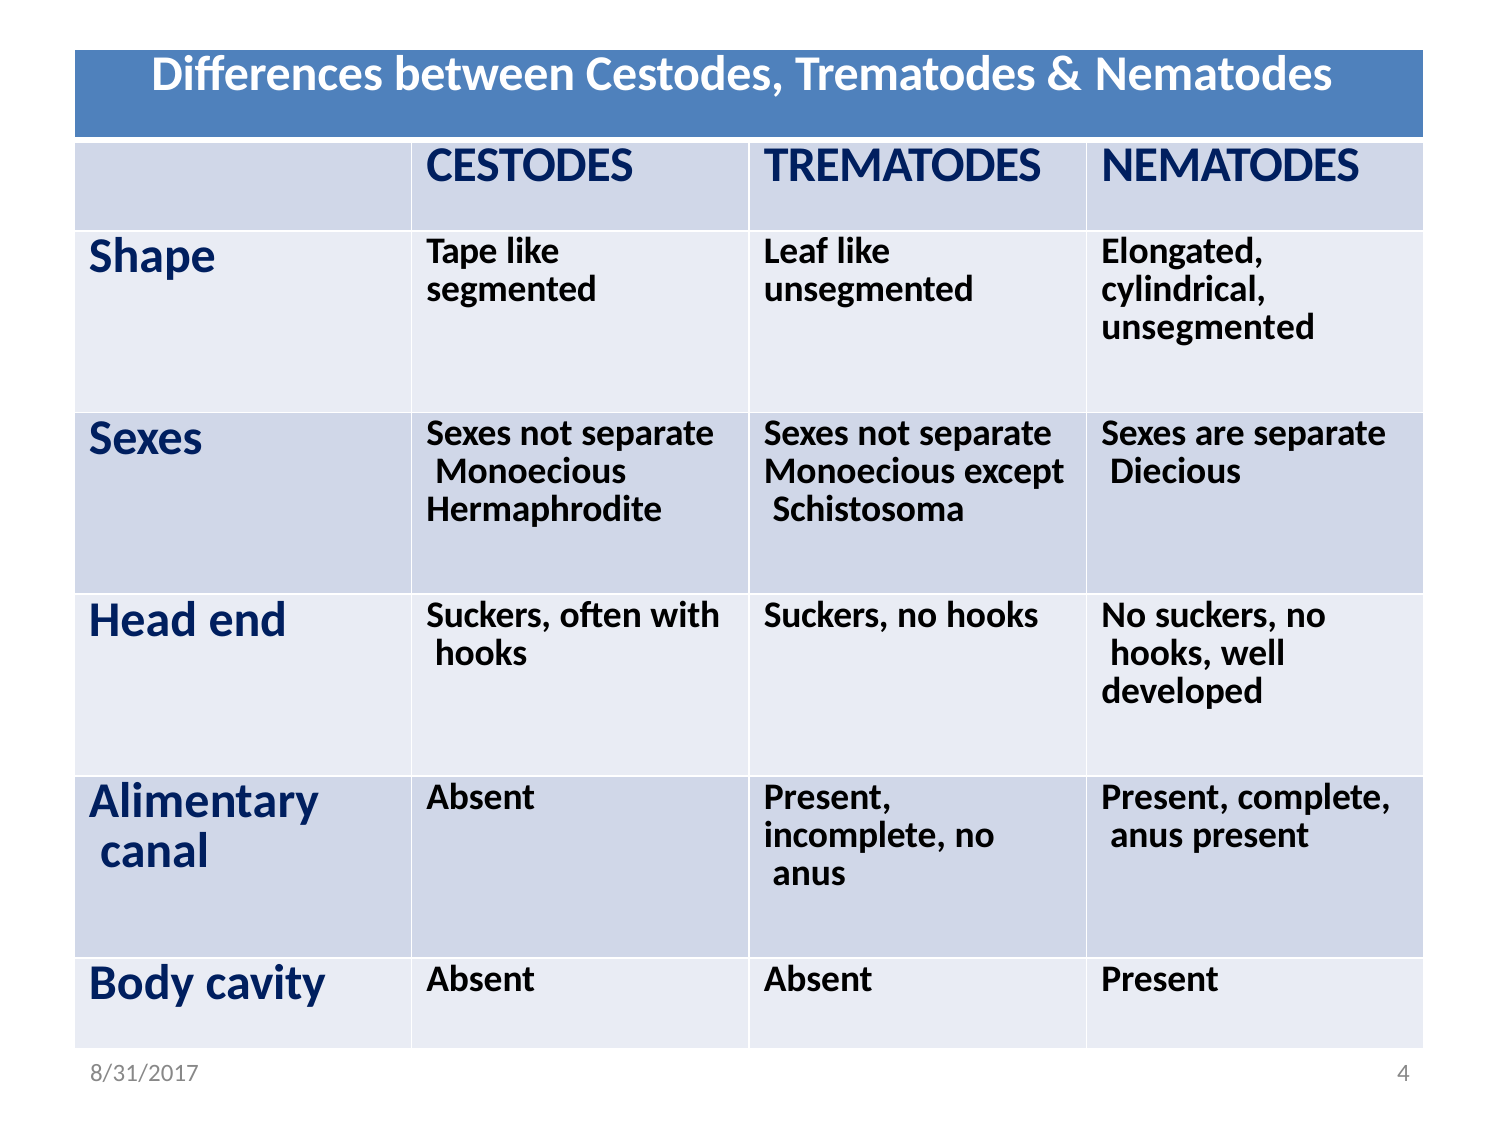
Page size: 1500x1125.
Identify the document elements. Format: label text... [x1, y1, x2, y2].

table_cell TREMATODES [750, 143, 1086, 230]
table_cell Leaf like unsegmented [750, 232, 1086, 412]
table_cell Sexes [75, 413, 411, 593]
table_cell Tape like segmented [412, 232, 748, 412]
table_cell Absent [412, 959, 748, 1048]
table_cell Suckers, no hooks [750, 595, 1086, 775]
table_cell No suckers, no hooks, well developed [1087, 595, 1423, 775]
text_box 8/31/2017 [87, 1054, 201, 1087]
table_cell Present, complete, anus present [1087, 777, 1423, 957]
table_cell Sexes not separate Monoecious Hermaphrodite [412, 413, 748, 593]
table_cell Suckers, often with hooks [412, 595, 748, 775]
table_cell Alimentary canal [75, 777, 411, 957]
table_cell Sexes not separate Monoecious except Schistosoma [750, 413, 1086, 593]
table_cell Shape [75, 232, 411, 412]
table_cell CESTODES [412, 143, 748, 230]
table_cell Elongated, cylindrical, unsegmented [1087, 232, 1423, 412]
table_cell Present [1087, 959, 1423, 1048]
table_cell Absent [412, 777, 748, 957]
table_cell Sexes are separate Diecious [1087, 413, 1423, 593]
text_box 4 [1395, 1054, 1412, 1087]
table_cell NEMATODES [1087, 143, 1423, 230]
table_cell Body cavity [75, 959, 411, 1048]
table_cell Head end [75, 595, 411, 775]
table_cell [75, 143, 411, 230]
table_header Differences between Cestodes, Trematodes & Nematodes [75, 50, 1423, 137]
table_cell Absent [750, 959, 1086, 1048]
table_cell Present, incomplete, no anus [750, 777, 1086, 957]
